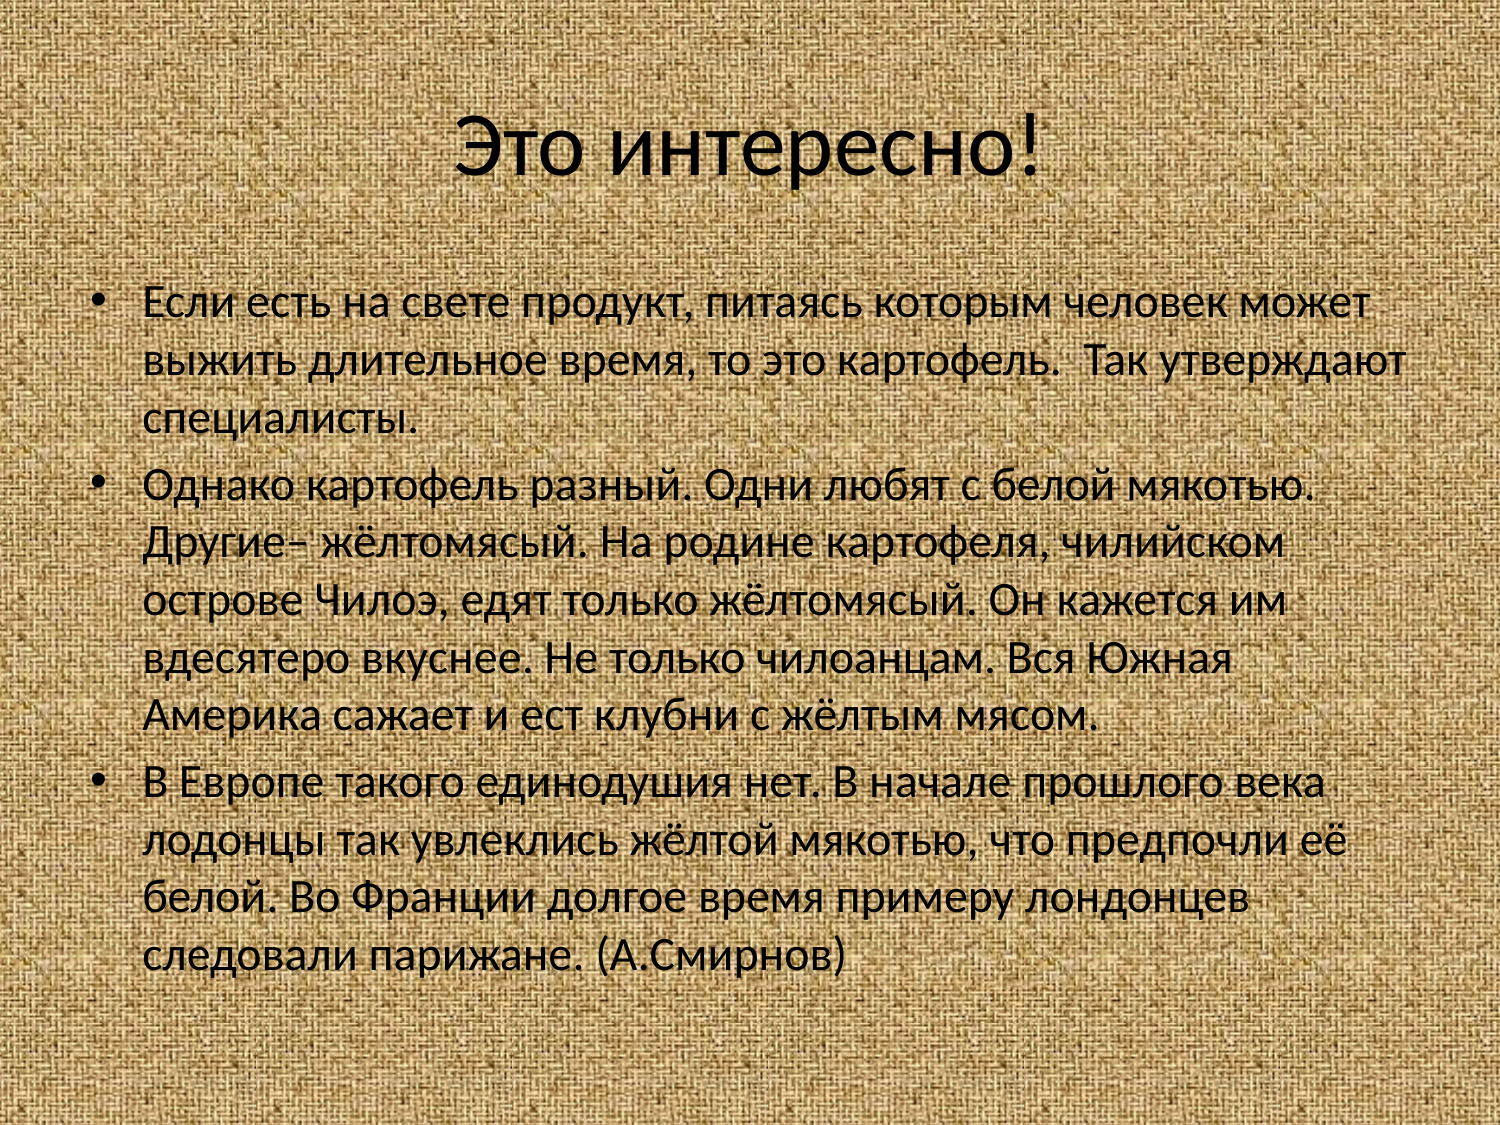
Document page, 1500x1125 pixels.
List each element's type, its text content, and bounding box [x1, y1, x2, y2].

picture [0, 0, 1500, 1125]
title Это интересно! [75, 45, 1425, 233]
list Если есть на свете продукт, питаясь которым человек может выжить длительное время, то это картофель. Так утверждают специалисты. Однако картофель разный. Одни любят с белой мякотью. Другие– жёлтомясый. На родине картофеля, чилийском острове Чилоэ, едят только жёлтомясый. Он кажется им вдесятеро вкуснее. Не только чилоанцам. Вся Южная Америка сажает и ест клубни с жёлтым мясом. В Европе такого единодушия нет. В начале прошлого века лодонцы так увлеклись жёлтой мякотью, что предпочли её белой. Во Франции долгое время примеру лондонцев следовали парижане. (А.Смирнов) [75, 262, 1425, 1005]
